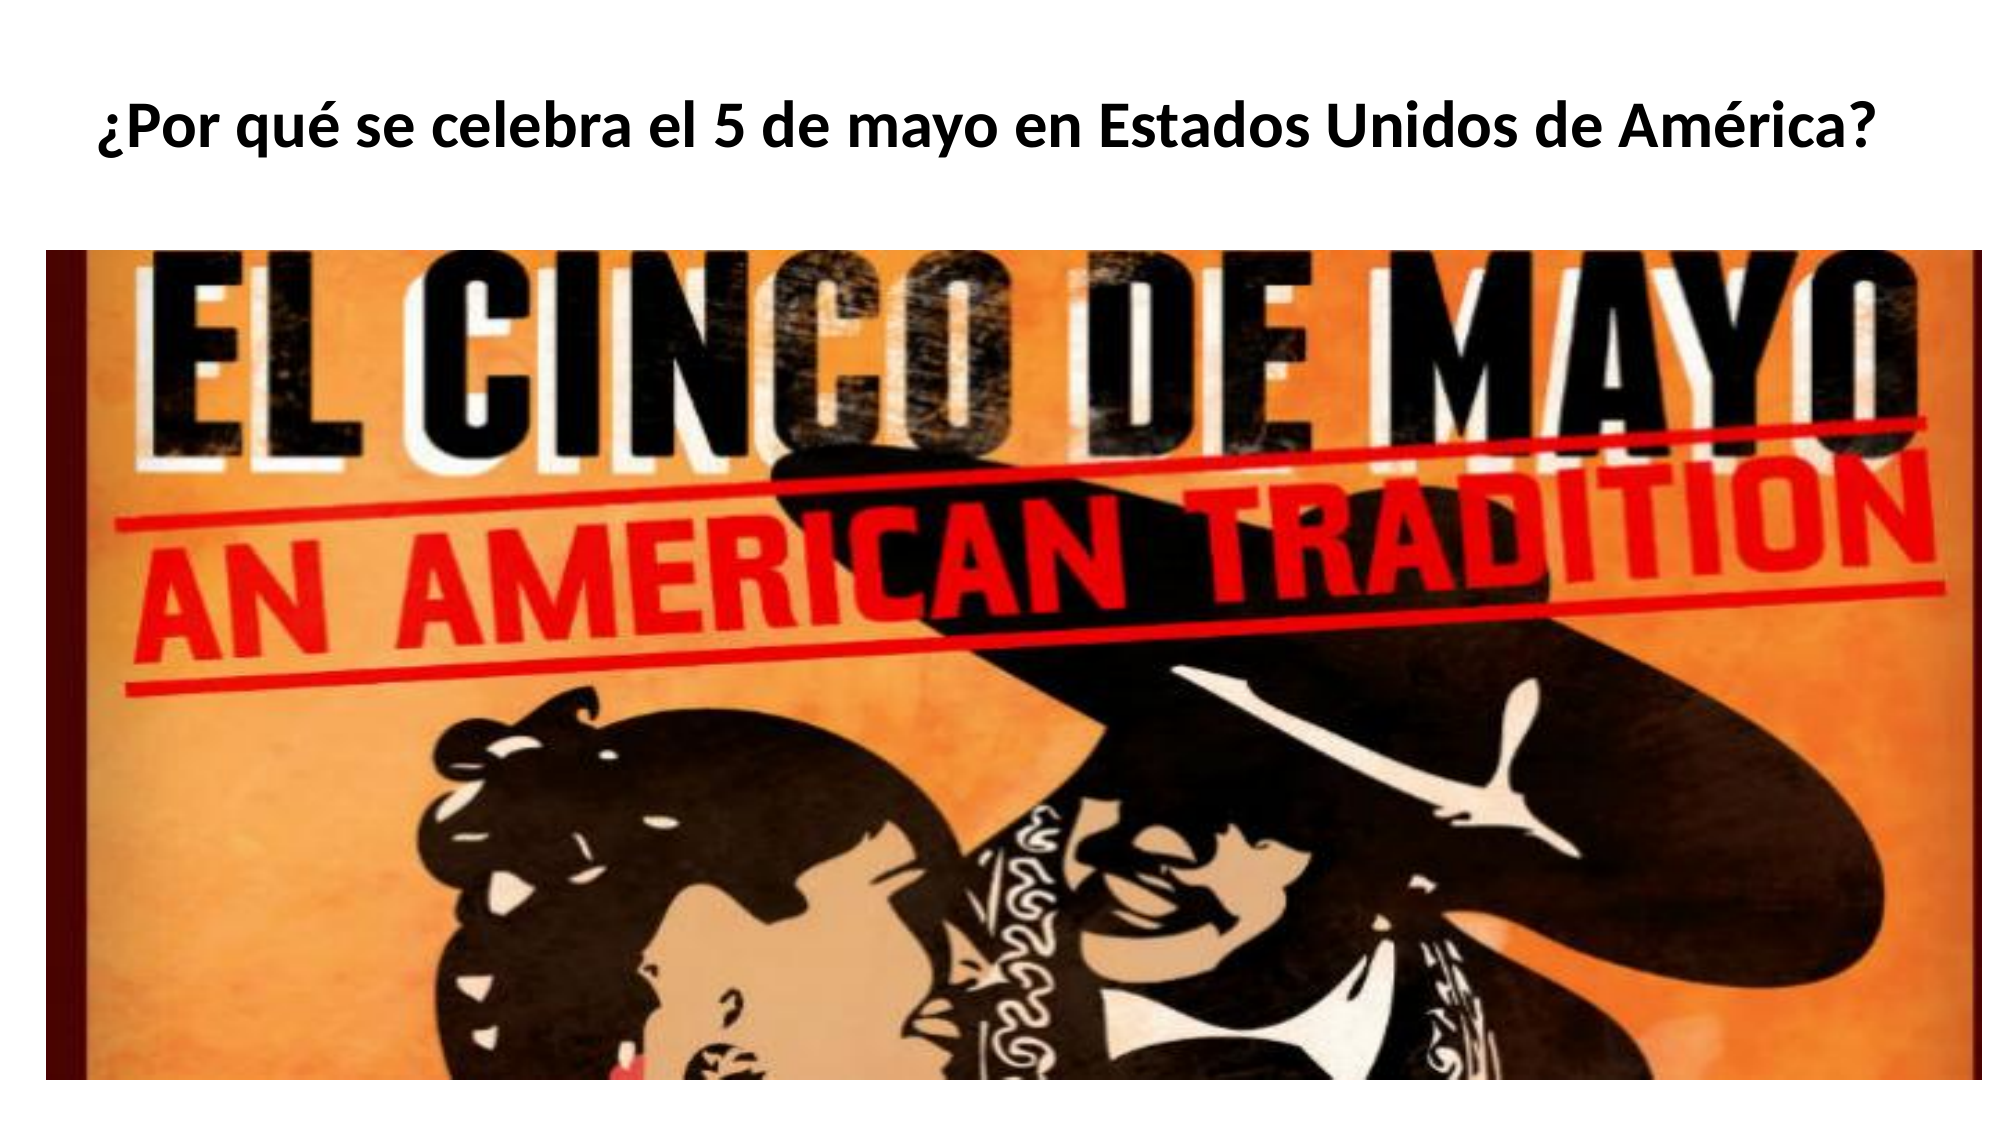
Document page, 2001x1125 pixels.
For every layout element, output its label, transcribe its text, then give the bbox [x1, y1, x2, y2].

picture [46, 250, 1982, 1080]
text_box ¿Por qué se celebra el 5 de mayo en Estados Unidos de América? [81, 73, 1896, 249]
